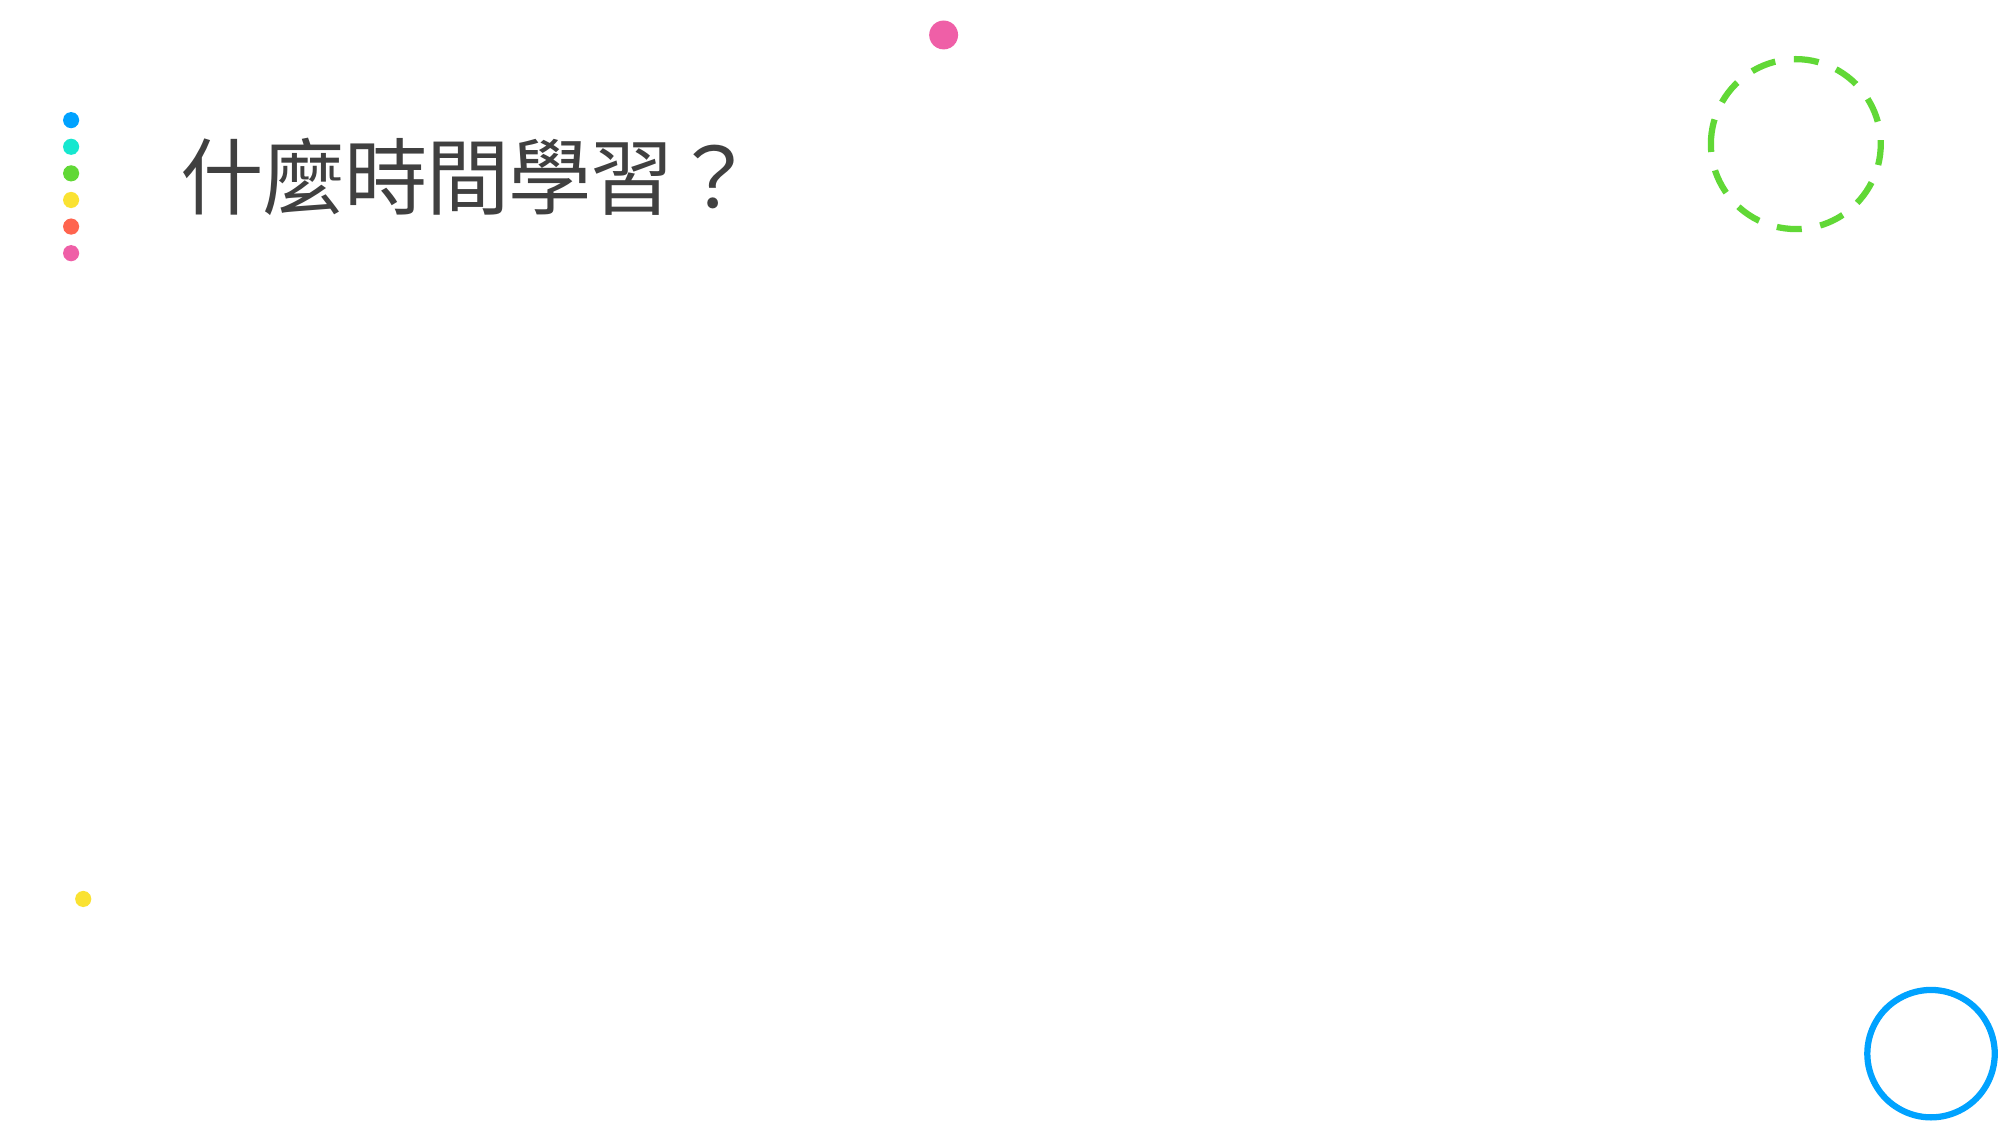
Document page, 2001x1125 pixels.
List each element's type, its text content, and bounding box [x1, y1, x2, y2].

title 什麼時間學習？ [180, 69, 1830, 294]
